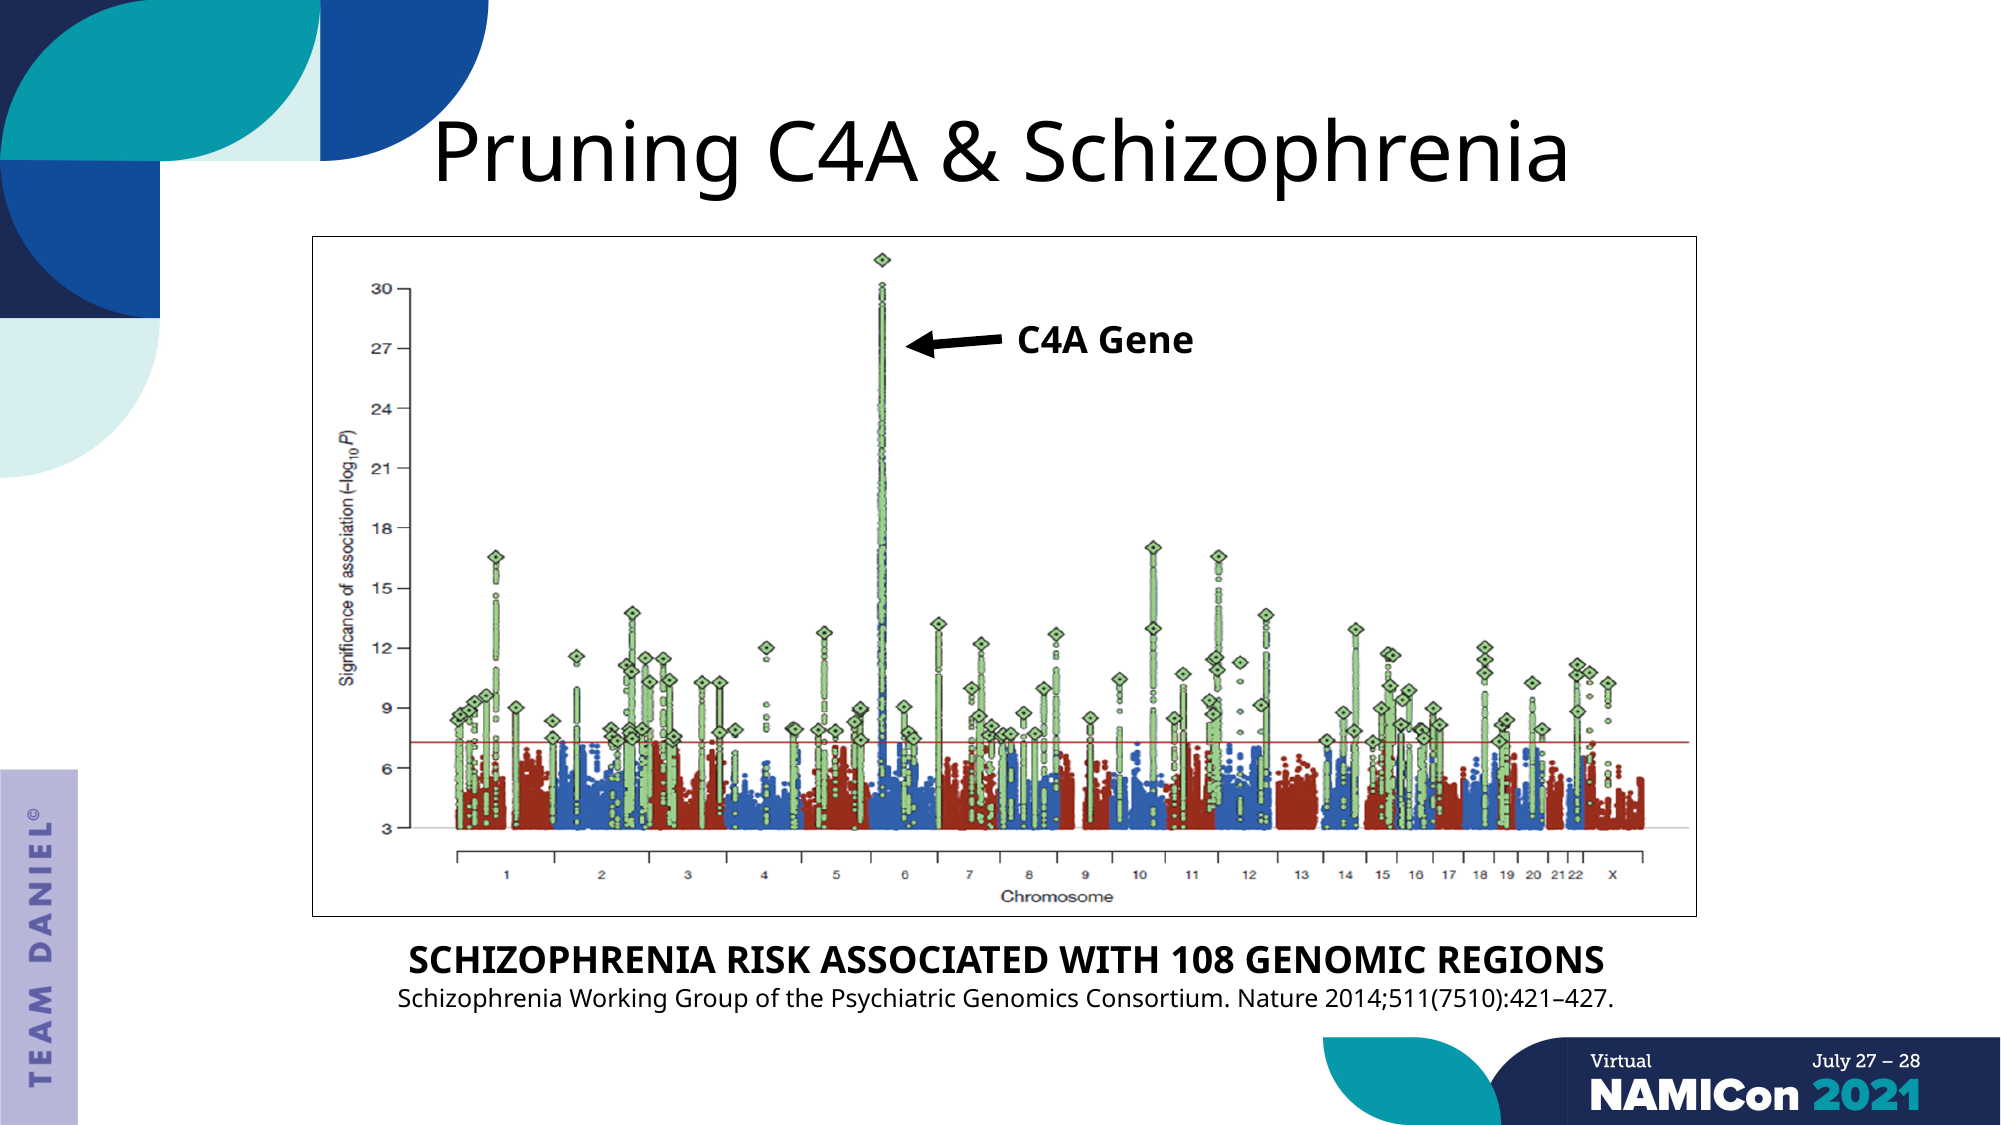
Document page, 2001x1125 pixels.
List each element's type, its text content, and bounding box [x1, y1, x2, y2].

text_box SCHIZOPHRENIA RISK ASSOCIATED WITH 108 GENOMIC REGIONS [312, 928, 1702, 974]
text_box Schizophrenia Working Group of the Psychiatric Genomics Consortium. Nature 2014;511(7510):421–427. [312, 974, 1702, 1020]
picture [0, 0, 2001, 1125]
text_box Pruning C4A & Schizophrenia [177, 90, 1828, 206]
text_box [905, 339, 1002, 347]
